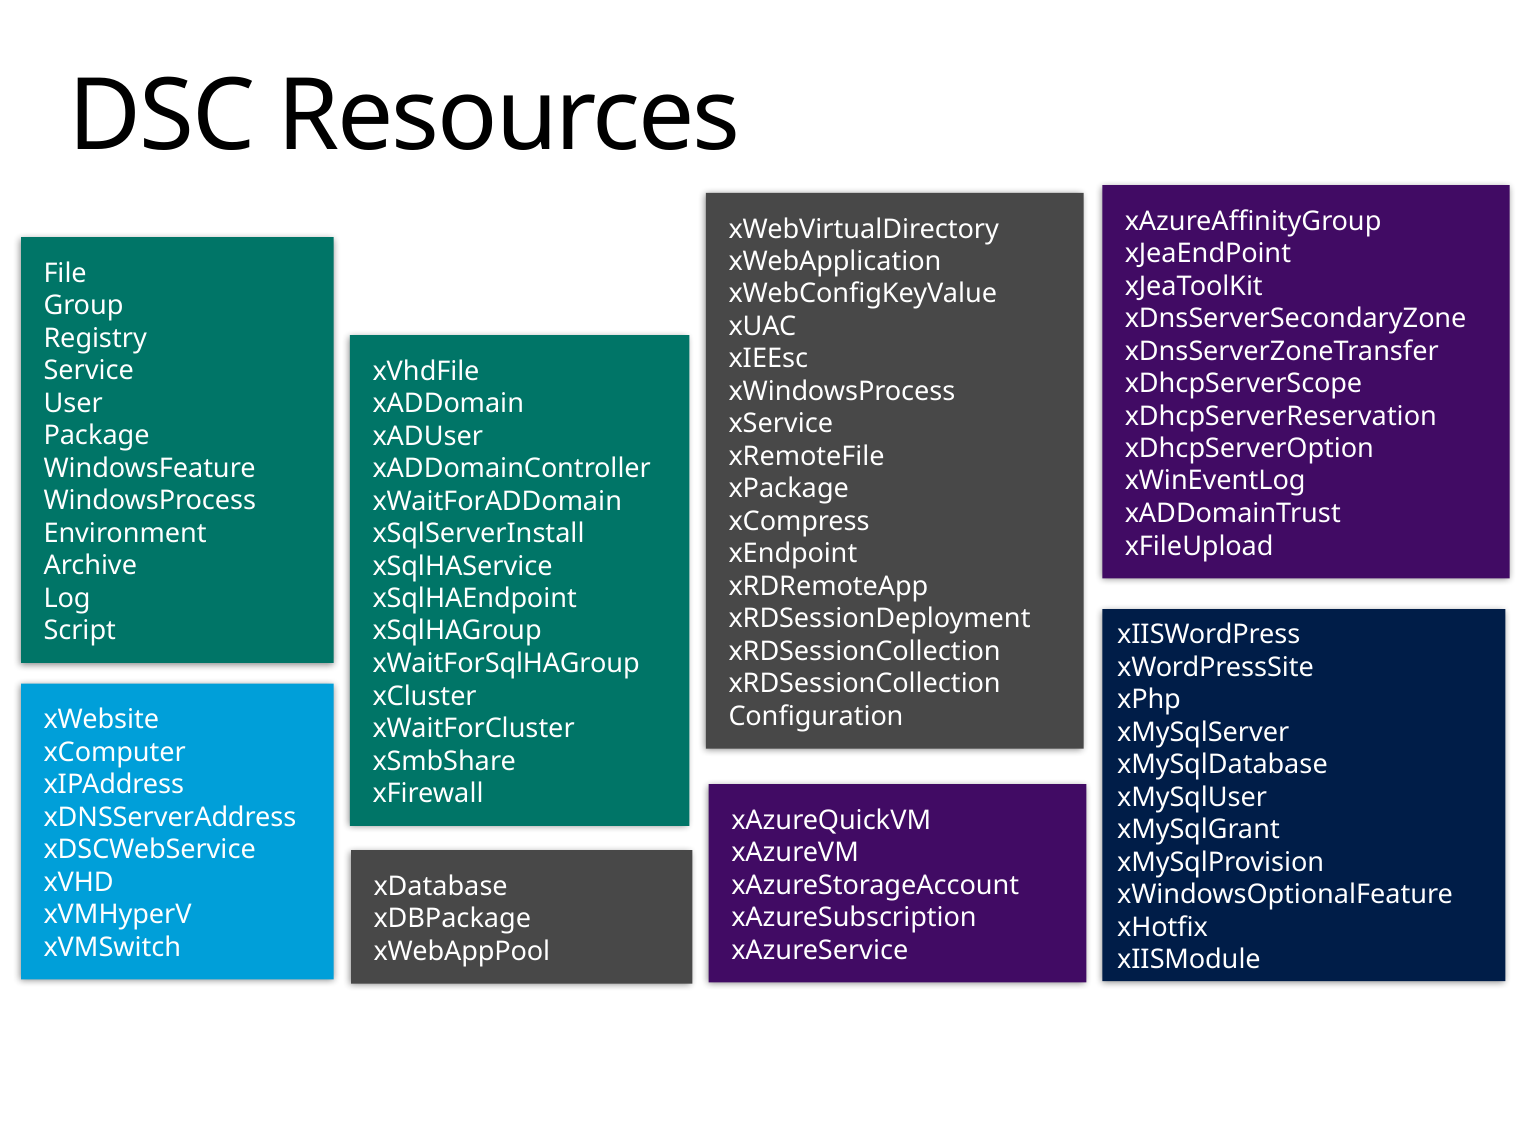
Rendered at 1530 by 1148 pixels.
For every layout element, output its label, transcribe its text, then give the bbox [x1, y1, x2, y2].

text_box File Group Registry Service User Package WindowsFeature WindowsProcess Environment Archive Log Script [21, 237, 334, 663]
text_box xWebsite xComputer xIPAddress xDNSServerAddress xDSCWebService xVHD xVMHyperV xVMSwitch [21, 683, 334, 980]
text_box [708, 182, 1511, 984]
title DSC Resources [44, 48, 1485, 199]
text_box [350, 189, 1084, 985]
